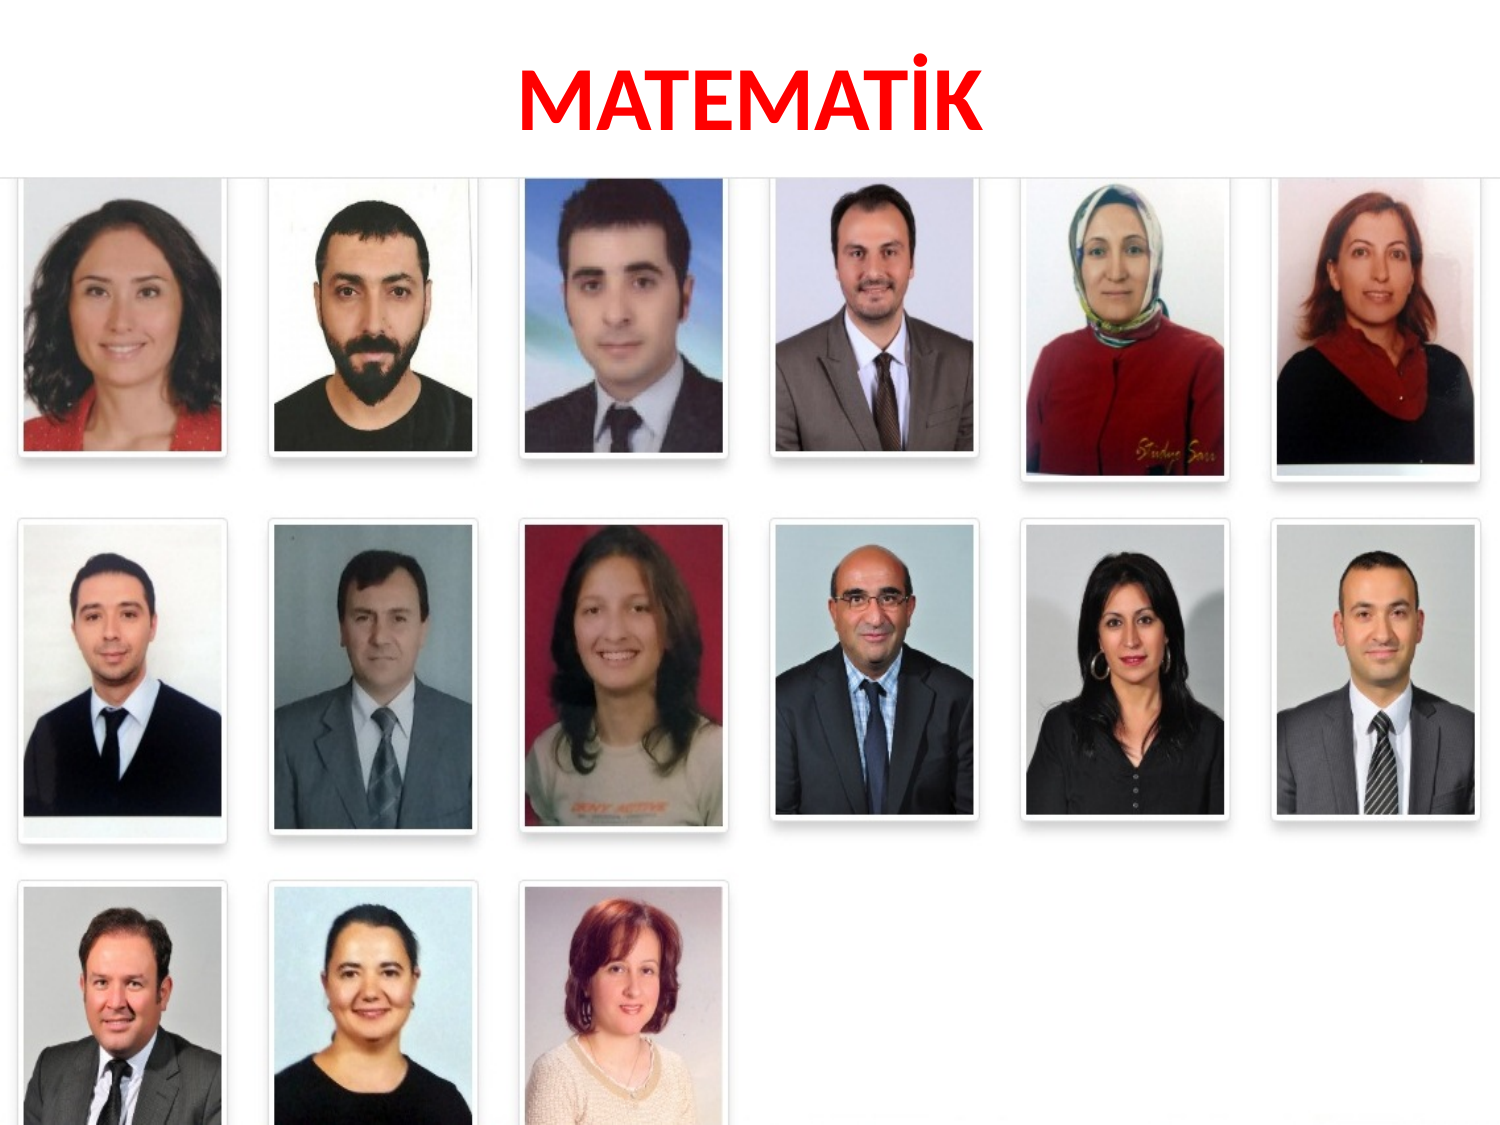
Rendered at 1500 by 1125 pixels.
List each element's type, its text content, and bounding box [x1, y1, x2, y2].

picture [0, 176, 1500, 1125]
title MATEMATİK [75, 0, 1425, 175]
